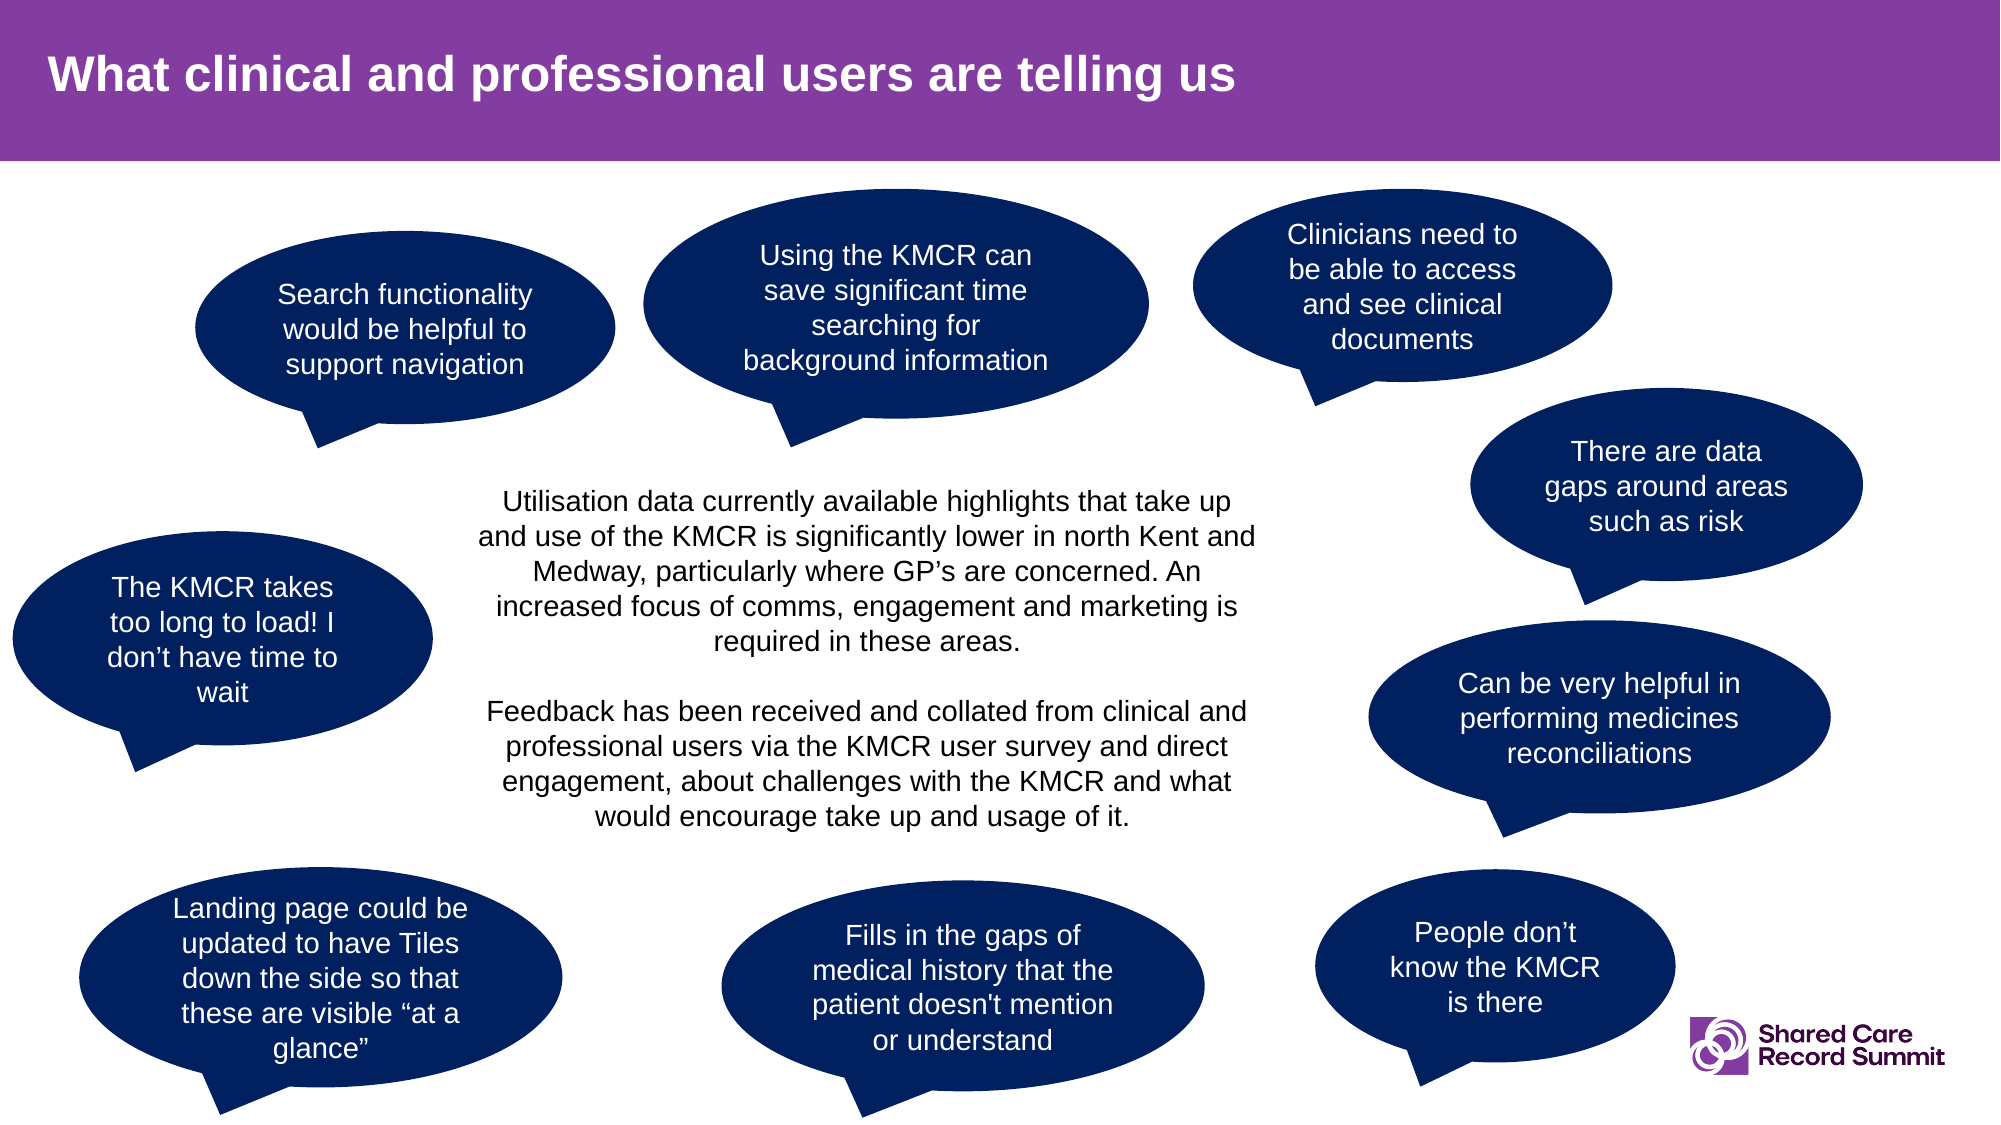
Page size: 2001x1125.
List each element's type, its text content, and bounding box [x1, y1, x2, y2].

text_box Search functionality would be helpful to support navigation [195, 230, 616, 449]
text_box [0, 0, 2000, 162]
text_box What clinical and professional users are telling us [33, 33, 1727, 109]
text_box Fills in the gaps of medical history that the patient doesn't mention or understand [721, 880, 1205, 1118]
text_box There are data gaps around areas such as risk [1470, 387, 1864, 606]
text_box Utilisation data currently available highlights that take up and use of the KMCR is significantly lower in north Kent and Medway, particularly where GP’s are concerned. An increased focus of comms, engagement and marketing is required in these areas. Feedback has been received and collated from clinical and professional users via the KMCR user survey and direct engagement, about challenges with the KMCR and what would encourage take up and usage of it. [460, 474, 1275, 840]
text_box Clinicians need to be able to access and see clinical documents [1193, 188, 1613, 407]
picture [1690, 1017, 1945, 1075]
text_box Can be very helpful in performing medicines reconciliations [1368, 620, 1831, 838]
text_box People don’t know the KMCR is there [1315, 869, 1676, 1087]
text_box Using the KMCR can save significant time searching for background information [643, 188, 1149, 448]
text_box The KMCR takes too long to load! I don’t have time to wait [12, 531, 433, 773]
text_box Landing page could be updated to have Tiles down the side so that these are visible “at a glance” [79, 867, 563, 1115]
